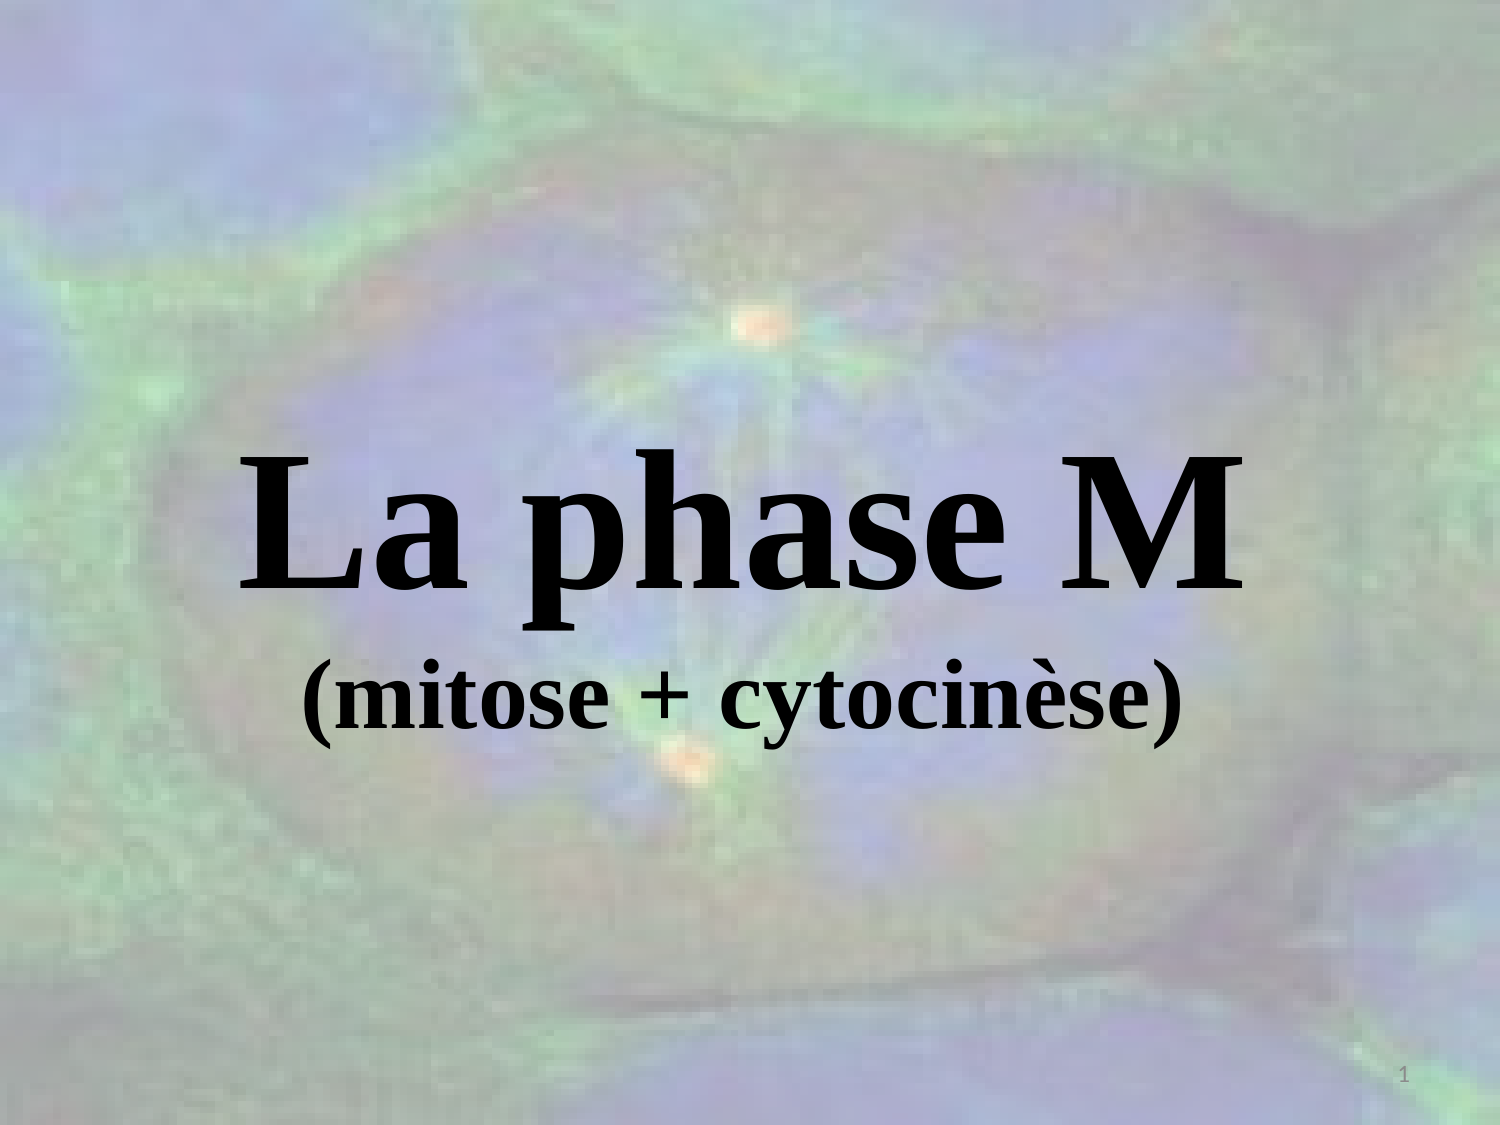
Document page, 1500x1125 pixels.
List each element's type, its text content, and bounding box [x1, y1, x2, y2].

title La phase M (mitose + cytocinèse) [105, 175, 1381, 961]
slide_number 1 [1074, 1042, 1425, 1103]
